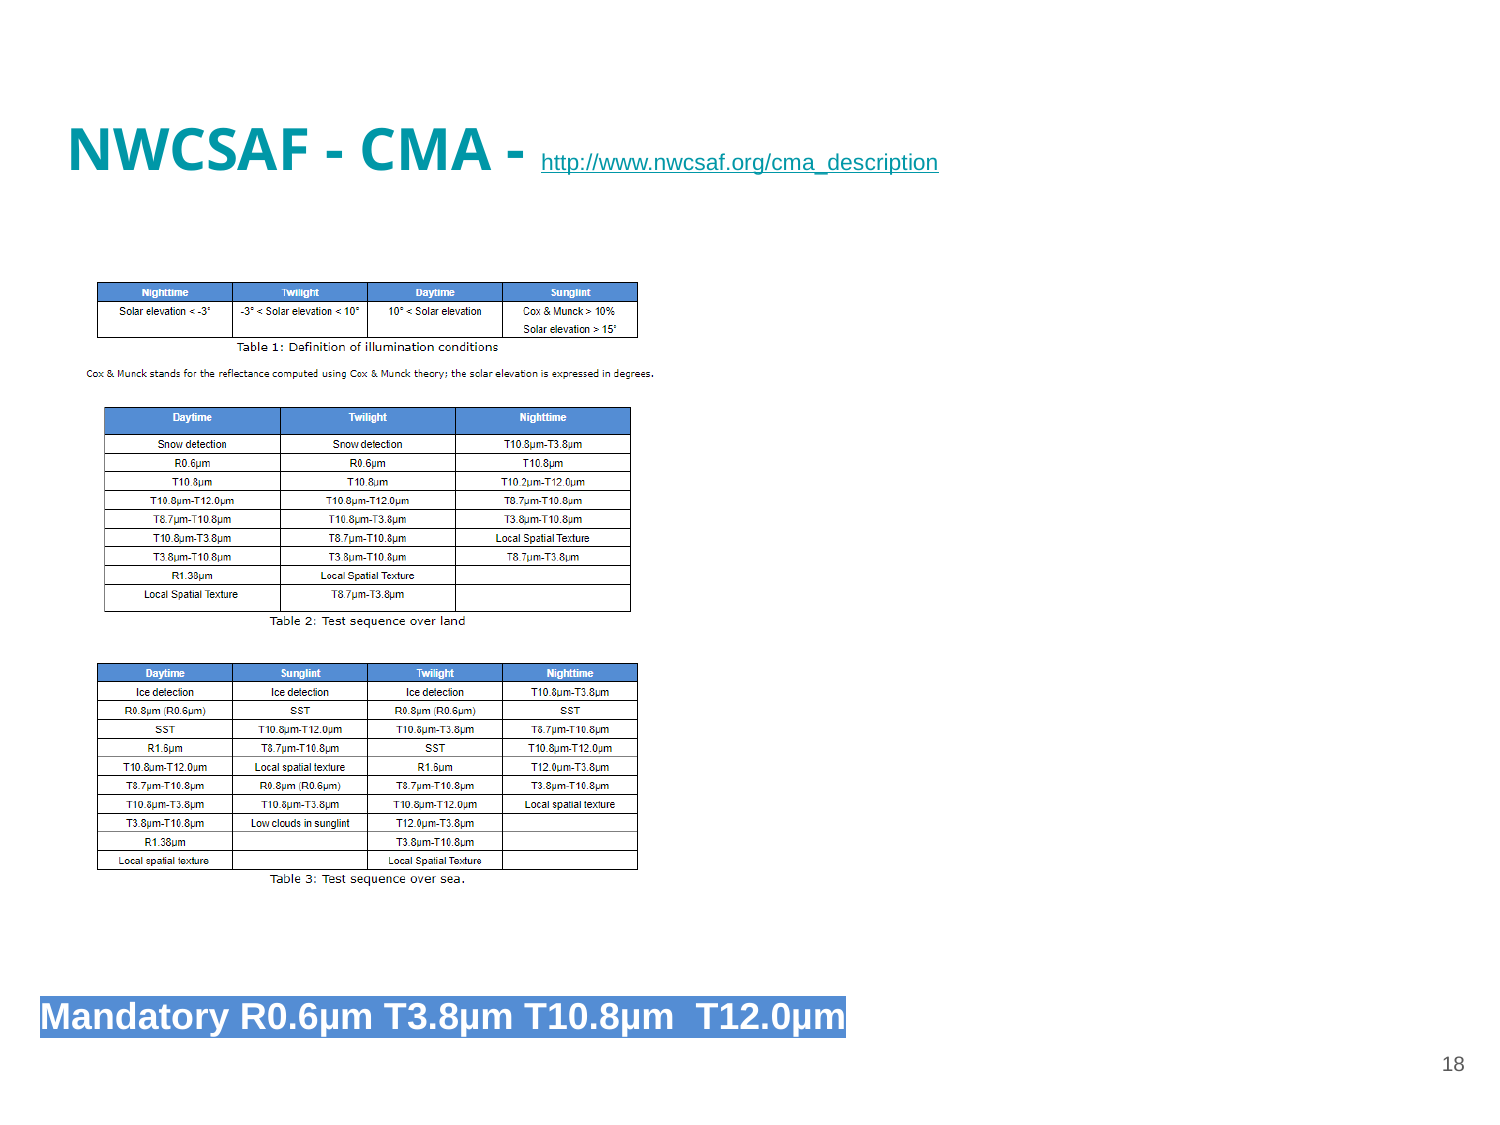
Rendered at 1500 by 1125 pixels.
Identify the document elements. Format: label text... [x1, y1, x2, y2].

title NWCSAF - CMA - http://www.nwcsaf.org/cma_description [51, 97, 1449, 223]
slide_number ‹#› [1389, 1019, 1480, 1106]
picture [72, 258, 685, 898]
text_box Mandatory R0.6µm T3.8µm T10.8µm T12.0µm [24, 977, 1254, 1046]
